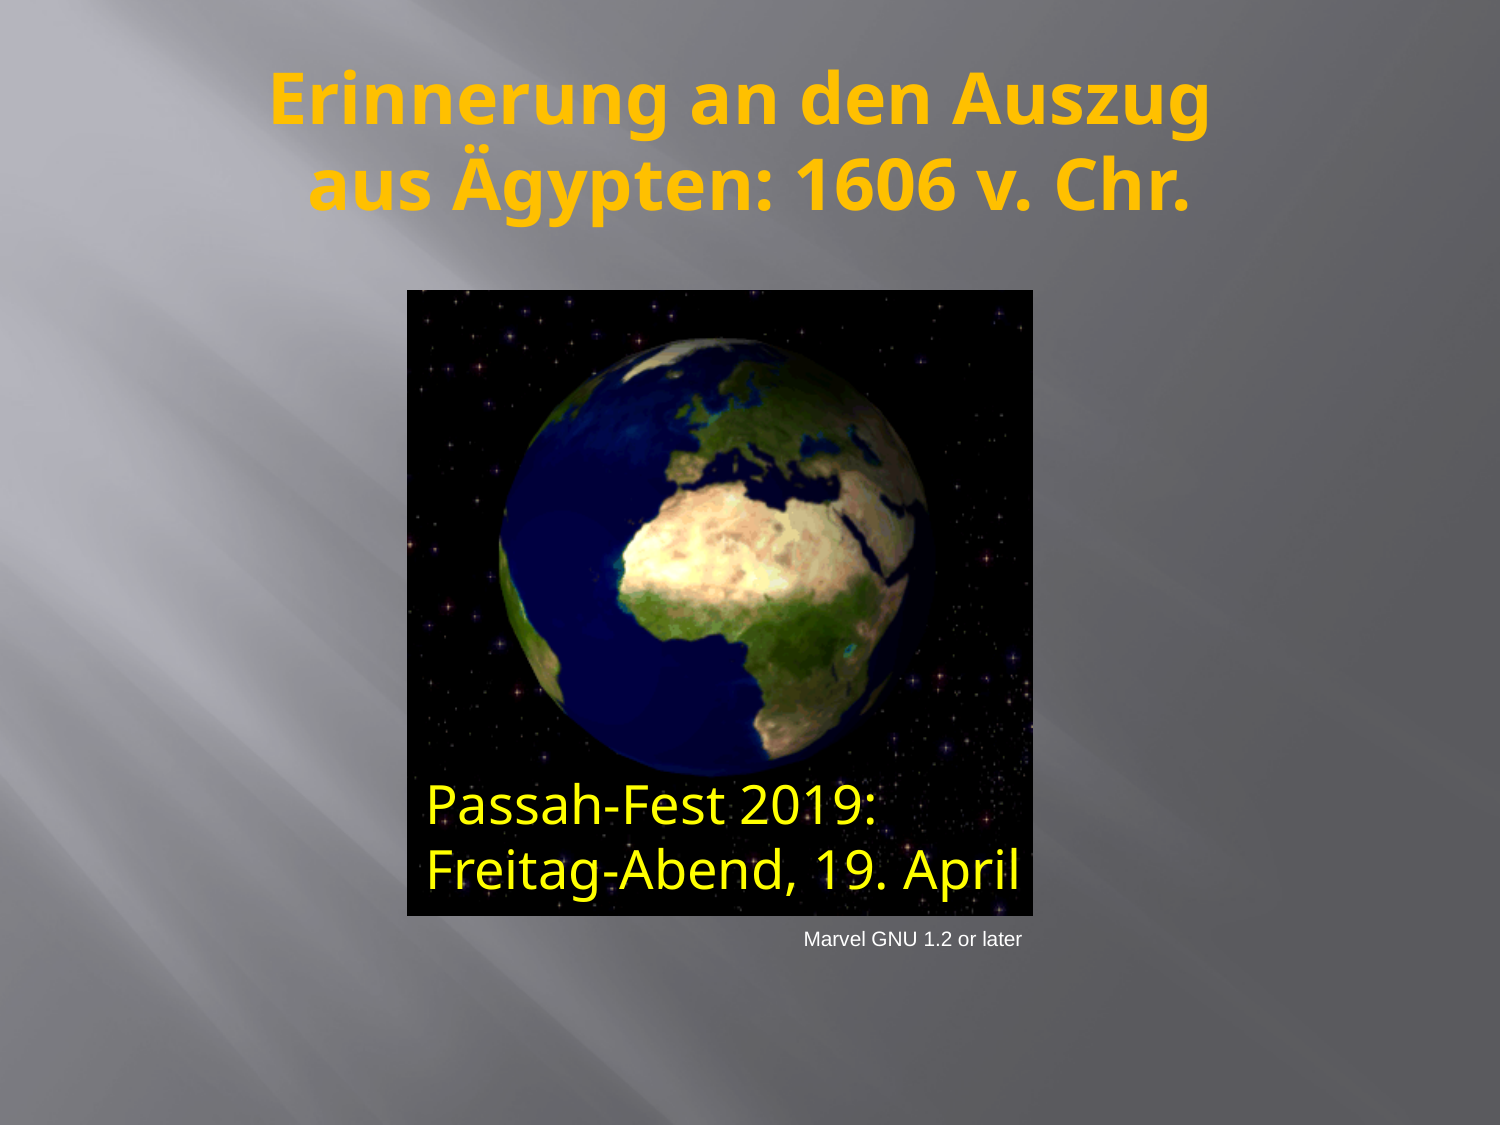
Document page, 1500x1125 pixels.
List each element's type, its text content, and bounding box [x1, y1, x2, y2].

title Erinnerung an den Auszug aus Ägypten: 1606 v. Chr. [75, 45, 1425, 233]
picture [407, 290, 1033, 916]
